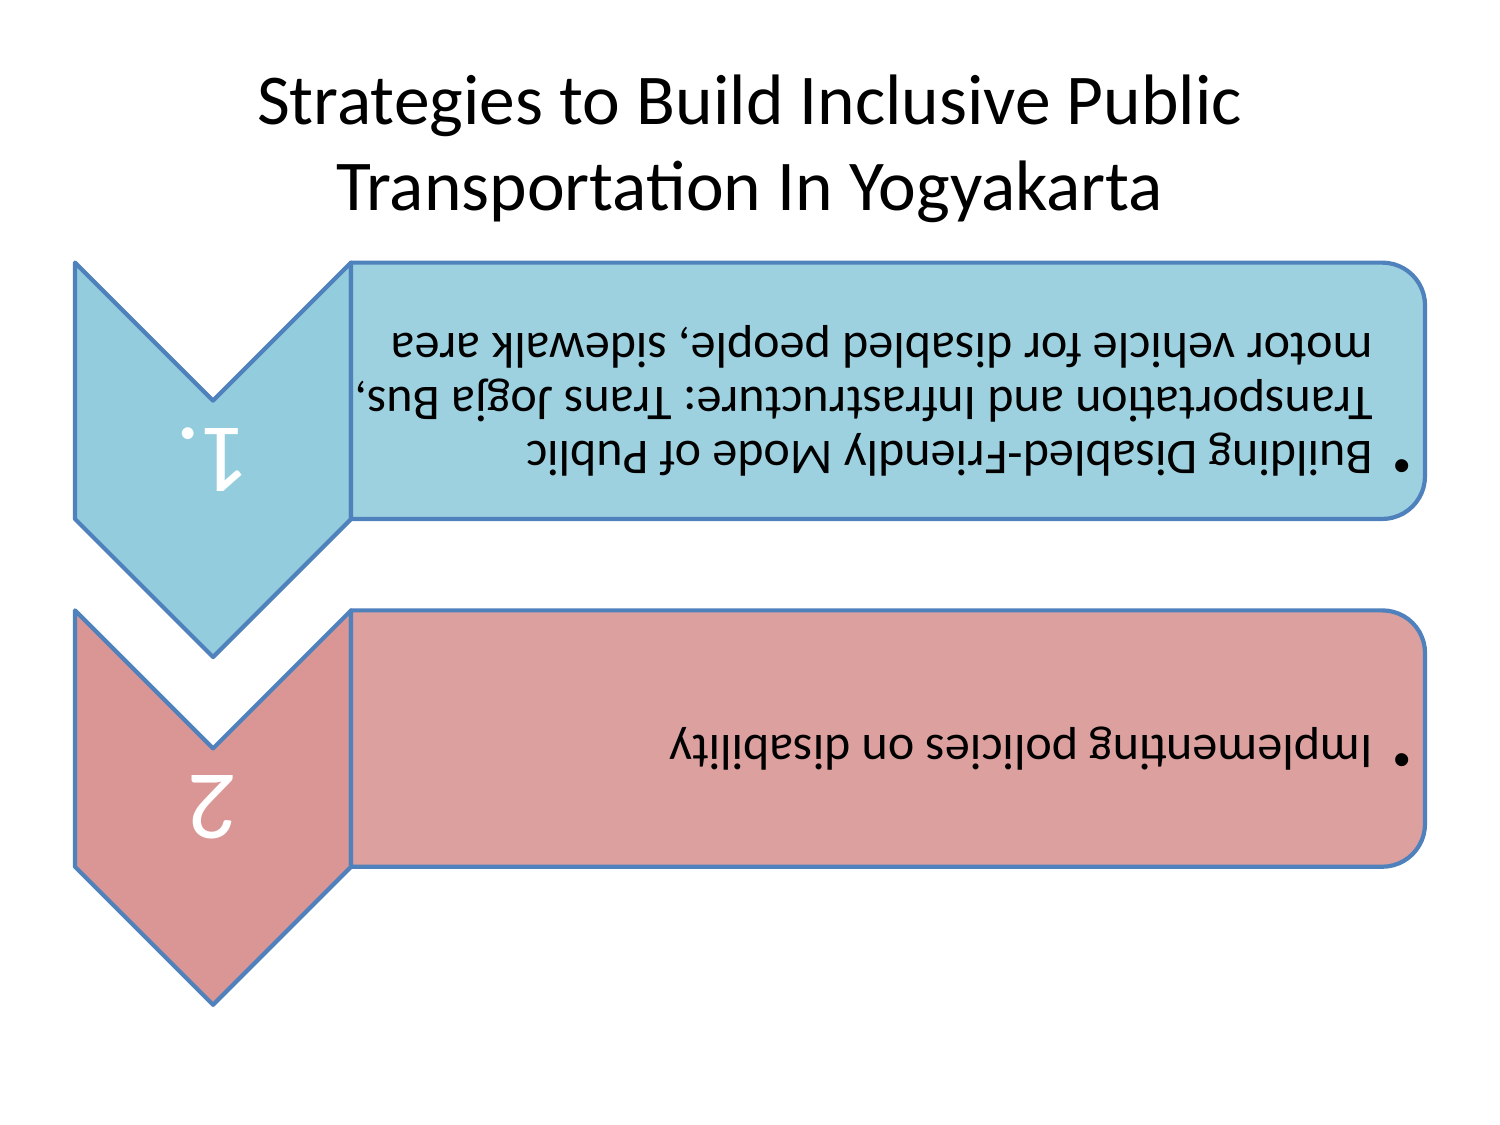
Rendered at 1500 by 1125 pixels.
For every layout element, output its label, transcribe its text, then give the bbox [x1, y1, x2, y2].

title Strategies to Build Inclusive Public Transportation In Yogyakarta [75, 45, 1425, 233]
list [74, 262, 1426, 1006]
